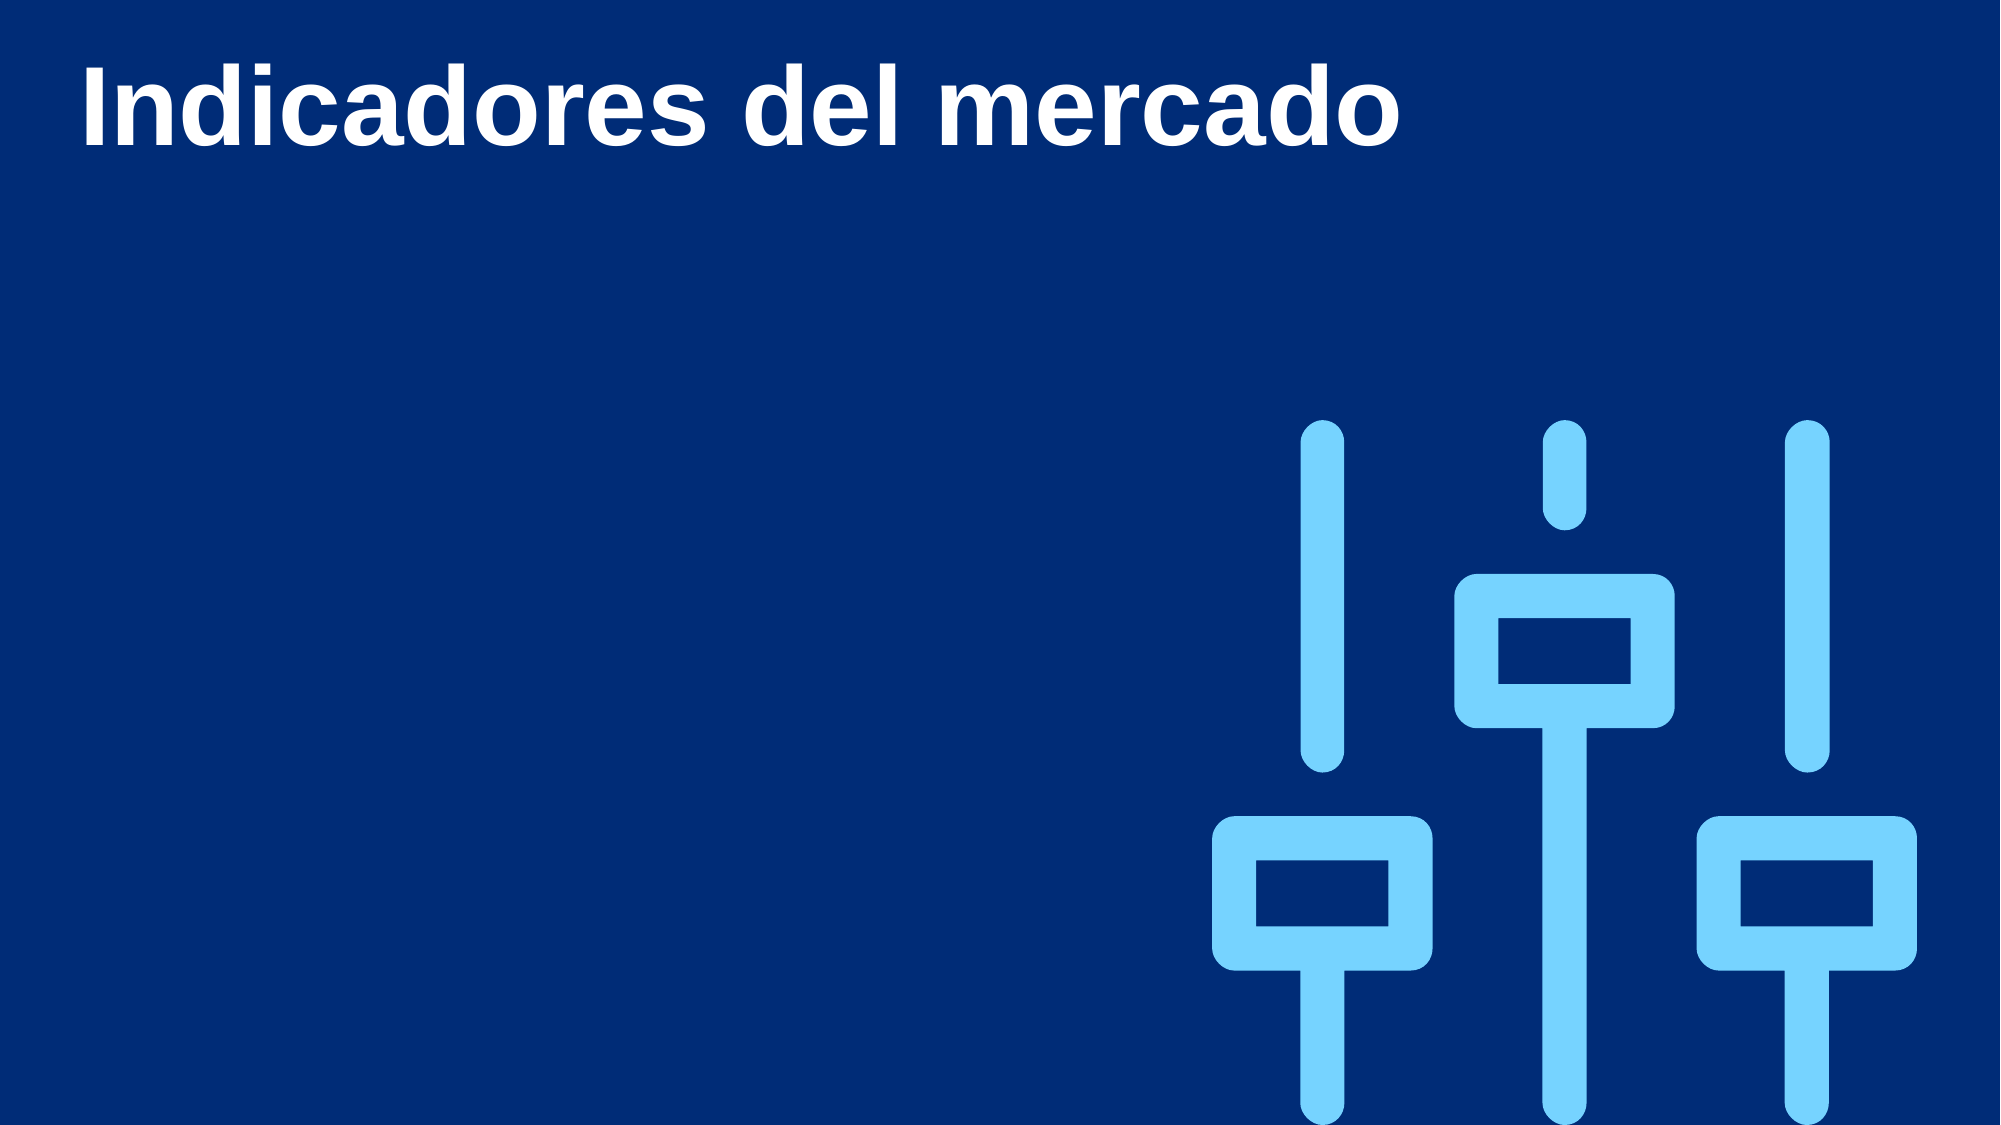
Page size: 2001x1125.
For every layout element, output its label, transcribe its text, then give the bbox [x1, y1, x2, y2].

title Indicadores del mercado [79, 58, 1443, 1005]
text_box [1211, 419, 1918, 1125]
